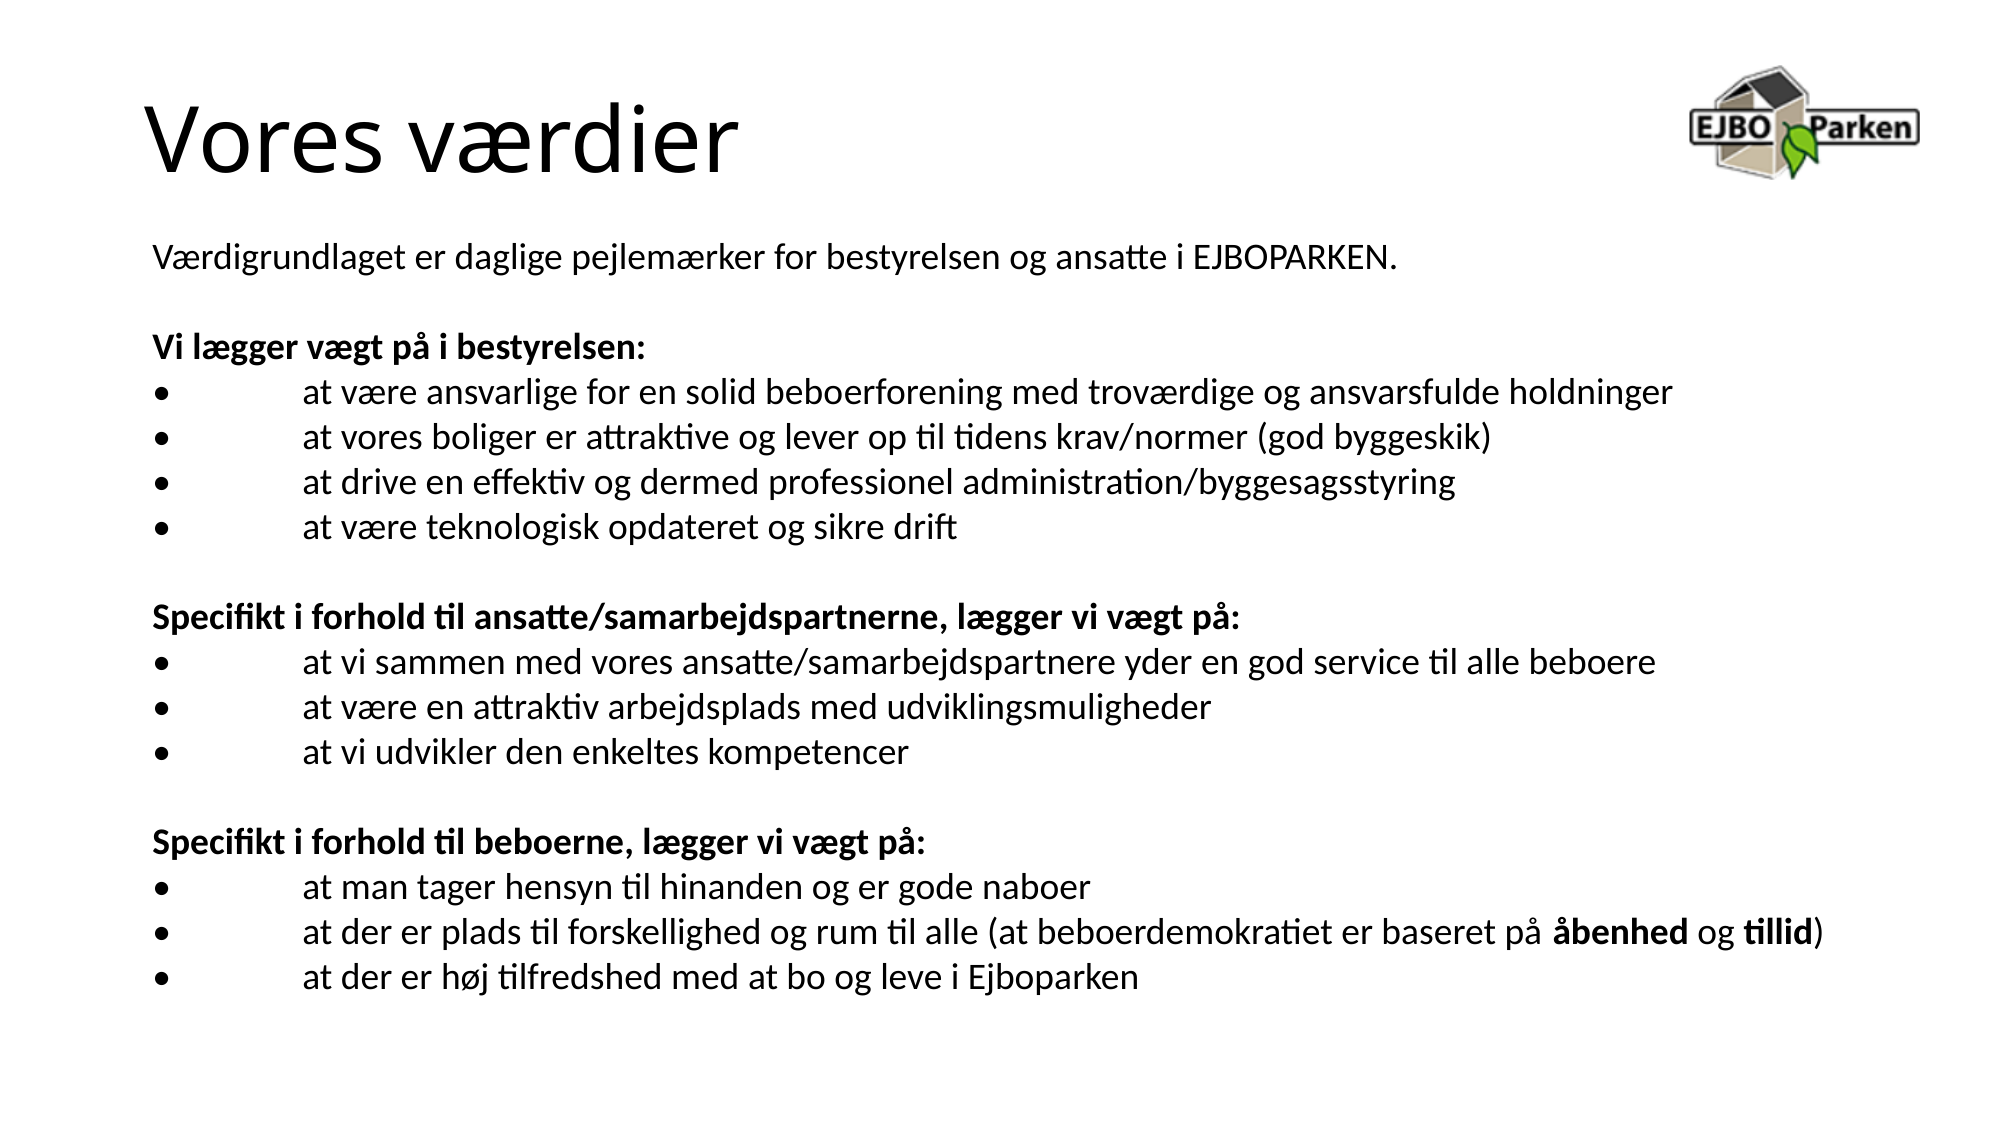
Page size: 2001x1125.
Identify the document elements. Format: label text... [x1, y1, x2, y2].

title Vores værdier [136, 59, 1634, 226]
picture [1634, 32, 1960, 226]
text_box Værdigrundlaget er daglige pejlemærker for bestyrelsen og ansatte i EJBOPARKEN. Vi lægger vægt på i bestyrelsen: • at være ansvarlige for en solid beboerforening med troværdige og ansvarsfulde holdninger • at vores boliger er attraktive og lever op til tidens krav/normer (god byggeskik) • at drive en effektiv og dermed professionel administration/byggesagsstyring • at være teknologisk opdateret og sikre drift Specifikt i forhold til ansatte/samarbejdspartnerne, lægger vi vægt på: • at vi sammen med vores ansatte/samarbejdspartnere yder en god service til alle beboere • at være en attraktiv arbejdsplads med udviklingsmuligheder • at vi udvikler den enkeltes kompetencer Specifikt i forhold til beboerne, lægger vi vægt på: • at man tager hensyn til hinanden og er gode naboer • at der er plads til forskellighed og rum til alle (at beboerdemokratiet er baseret på åbenhed og tillid) • at der er høj tilfredshed med at bo og leve i Ejboparken [144, 224, 1915, 1005]
